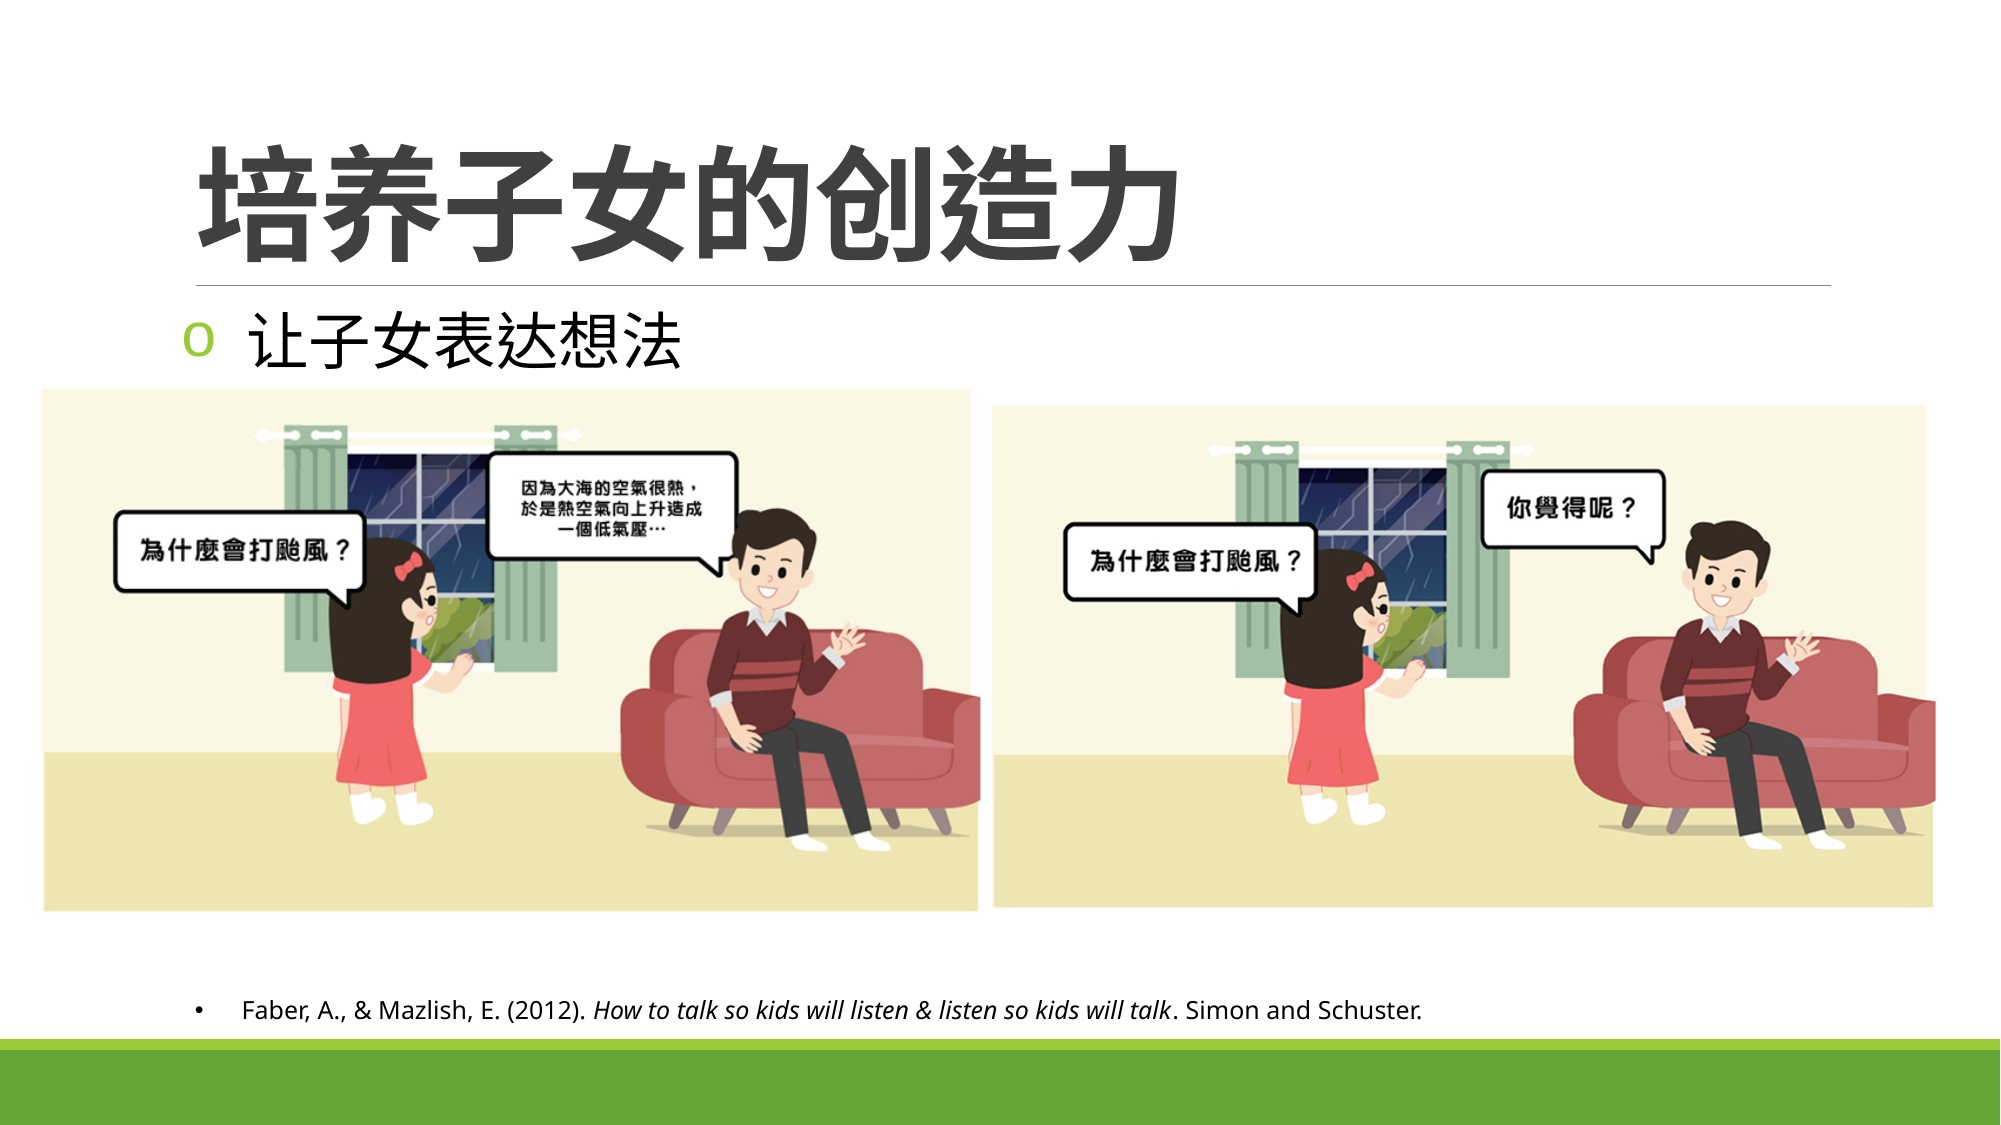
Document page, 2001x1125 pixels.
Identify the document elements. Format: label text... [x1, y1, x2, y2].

list 让子女表达想法 [180, 302, 1830, 377]
picture [37, 380, 1957, 936]
text_box Faber, A., & Mazlish, E. (2012). How to talk so kids will listen & listen so kids will talk. Simon and Schuster. [179, 987, 1905, 1032]
title 培养子女的创造力 [180, 47, 1830, 285]
